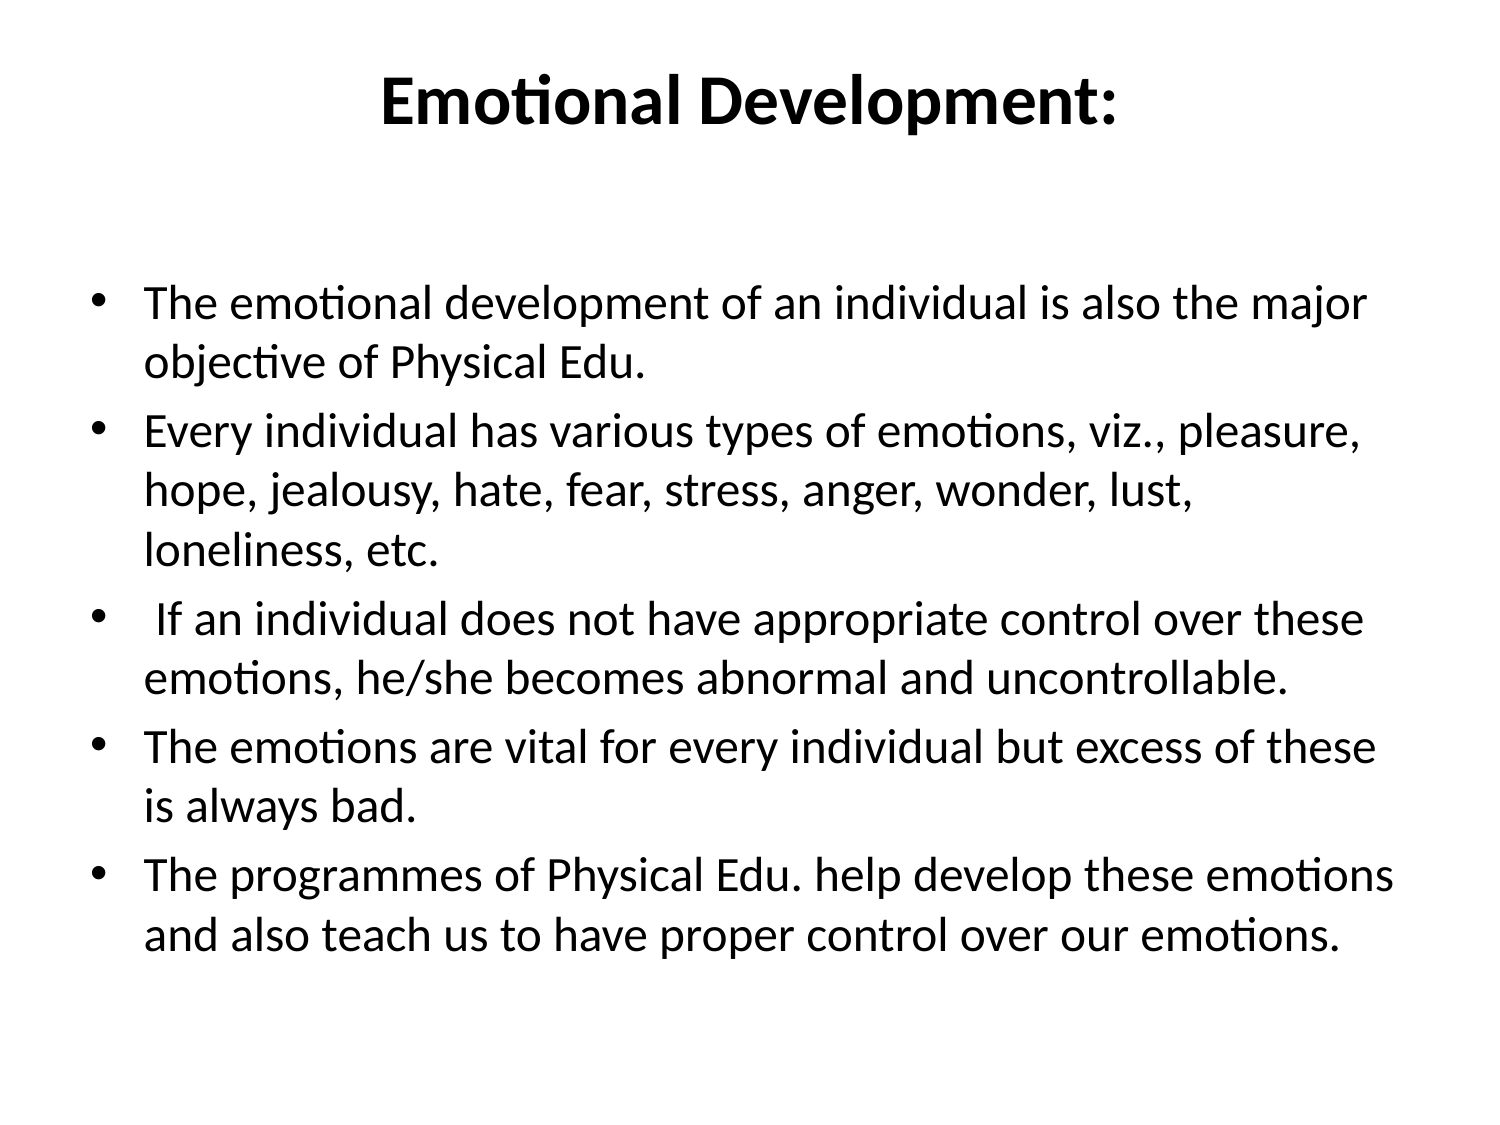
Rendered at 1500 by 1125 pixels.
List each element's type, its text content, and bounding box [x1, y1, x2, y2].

list The emotional development of an individual is also the major objective of Physical Edu. Every individual has various types of emotions, viz., pleasure, hope, jealousy, hate, fear, stress, anger, wonder, lust, loneliness, etc. If an individual does not have appropriate control over these emotions, he/she becomes abnormal and uncontrollable. The emotions are vital for every individual but excess of these is always bad. The programmes of Physical Edu. help develop these emotions and also teach us to have proper control over our emotions. [75, 262, 1425, 1005]
title Emotional Development: [75, 45, 1425, 233]
